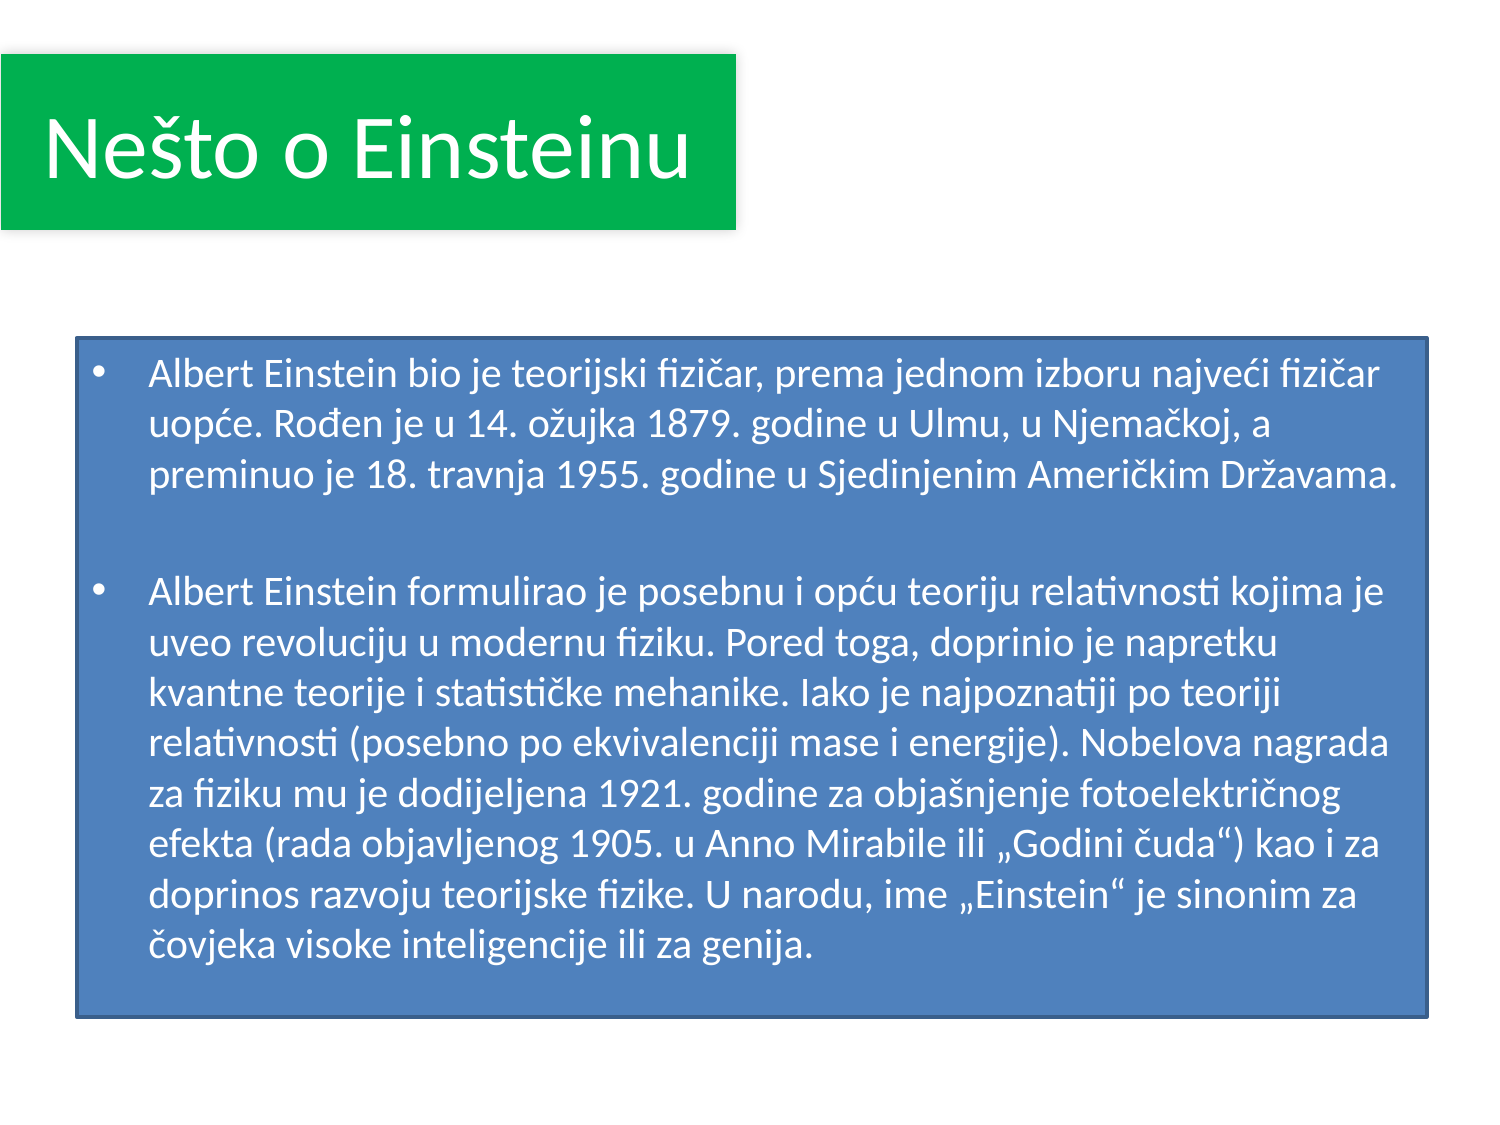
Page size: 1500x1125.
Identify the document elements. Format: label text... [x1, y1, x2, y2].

title Nešto o Einsteinu [1, 54, 736, 230]
list Albert Einstein bio je teorijski fizičar, prema jednom izboru najveći fizičar uopće. Rođen je u 14. ožujka 1879. godine u Ulmu, u Njemačkoj, a preminuo je 18. travnja 1955. godine u Sjedinjenim Američkim Državama. Albert Einstein formulirao je posebnu i opću teoriju relativnosti kojima je uveo revoluciju u modernu fiziku. Pored toga, doprinio je napretku kvantne teorije i statističke mehanike. Iako je najpoznatiji po teoriji relativnosti (posebno po ekvivalenciji mase i energije). Nobelova nagrada za fiziku mu je dodijeljena 1921. godine za objašnjenje fotoelektričnog efekta (rada objavljenog 1905. u Anno Mirabile ili „Godini čuda“) kao i za doprinos razvoju teorijske fizike. U narodu, ime „Einstein“ je sinonim za čovjeka visoke inteligencije ili za genija. [75, 336, 1429, 1019]
